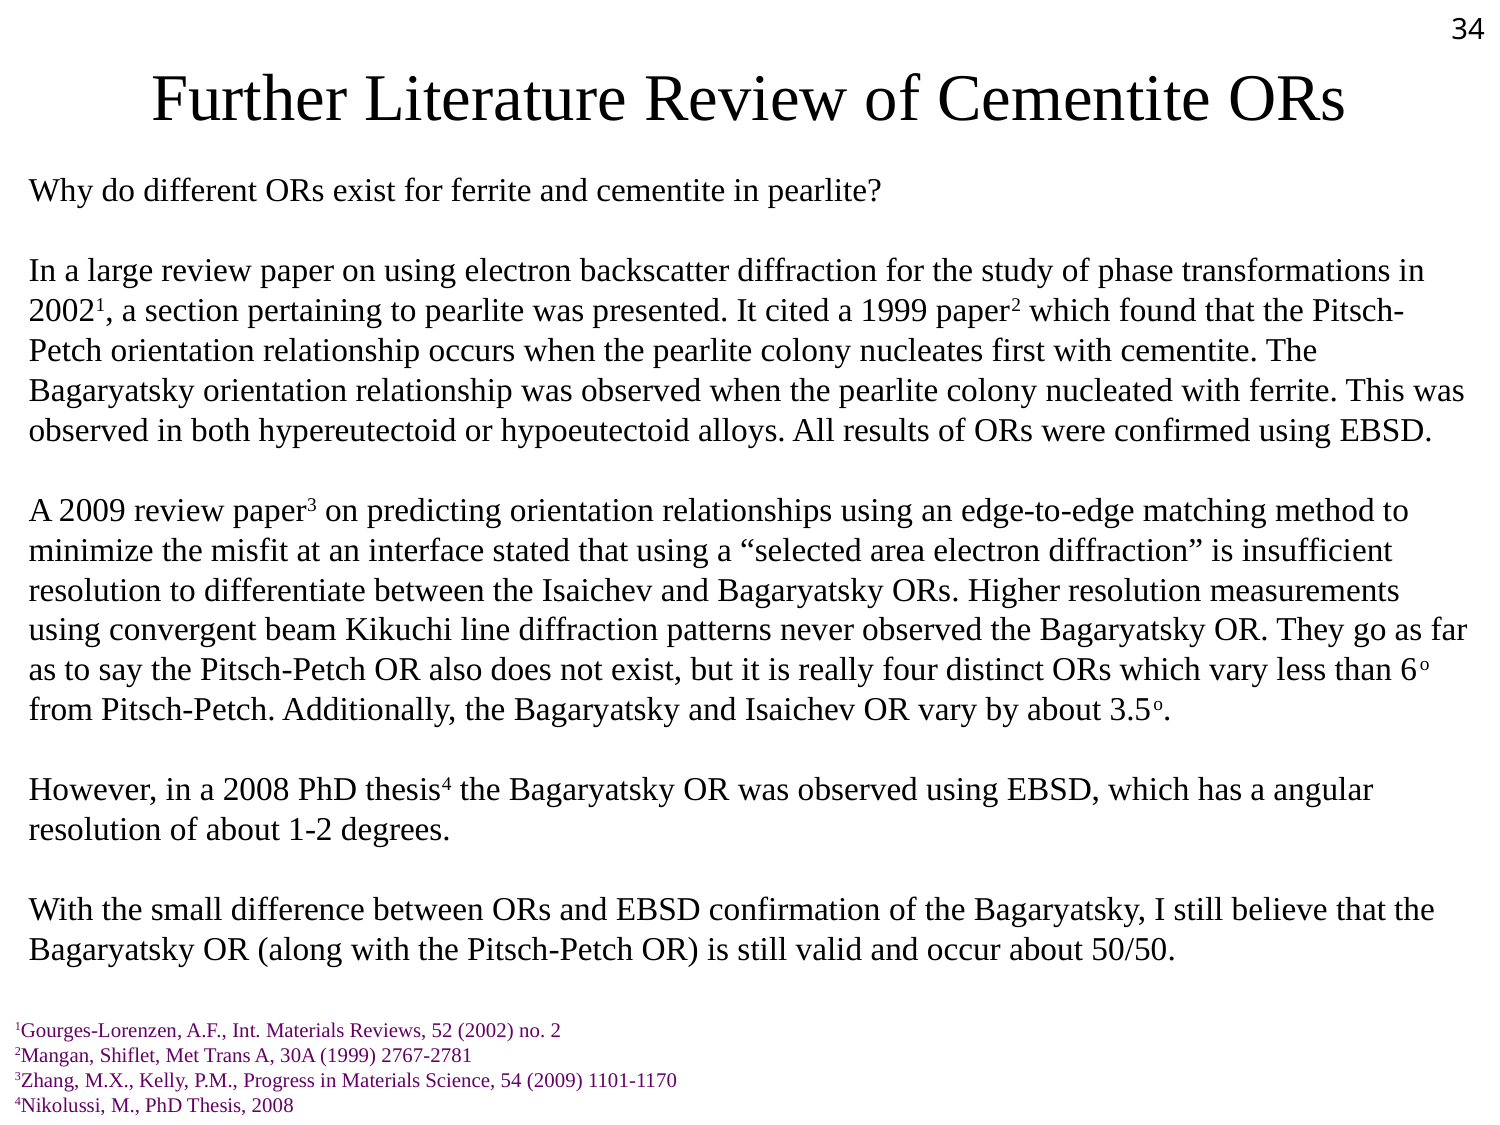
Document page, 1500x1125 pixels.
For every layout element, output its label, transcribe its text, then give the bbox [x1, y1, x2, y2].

text_box 1Gourges-Lorenzen, A.F., Int. Materials Reviews, 52 (2002) no. 2 2Mangan, Shiflet, Met Trans A, 30A (1999) 2767-2781 3Zhang, M.X., Kelly, P.M., Progress in Materials Science, 54 (2009) 1101-1170 4Nikolussi, M., PhD Thesis, 2008 [0, 1008, 726, 1124]
title Further Literature Review of Cementite ORs [0, 0, 1500, 188]
text_box Why do different ORs exist for ferrite and cementite in pearlite? In a large review paper on using electron backscatter diffraction for the study of phase transformations in 20021, a section pertaining to pearlite was presented. It cited a 1999 paper2 which found that the Pitsch-Petch orientation relationship occurs when the pearlite colony nucleates first with cementite. The Bagaryatsky orientation relationship was observed when the pearlite colony nucleated with ferrite. This was observed in both hypereutectoid or hypoeutectoid alloys. All results of ORs were confirmed using EBSD. A 2009 review paper3 on predicting orientation relationships using an edge-to-edge matching method to minimize the misfit at an interface stated that using a “selected area electron diffraction” is insufficient resolution to differentiate between the Isaichev and Bagaryatsky ORs. Higher resolution measurements using convergent beam Kikuchi line diffraction patterns never observed the Bagaryatsky OR. They go as far as to say the Pitsch-Petch OR also does not exist, but it is really four distinct ORs which vary less than 6o from Pitsch-Petch. Additionally, the Bagaryatsky and Isaichev OR vary by about 3.5o. However, in a 2008 PhD thesis4 the Bagaryatsky OR was observed using EBSD, which has a angular resolution of about 1-2 degrees. With the small difference between ORs and EBSD confirmation of the Bagaryatsky, I still believe that the Bagaryatsky OR (along with the Pitsch-Petch OR) is still valid and occur about 50/50. [13, 161, 1489, 975]
slide_number 34 [1149, 0, 1500, 60]
